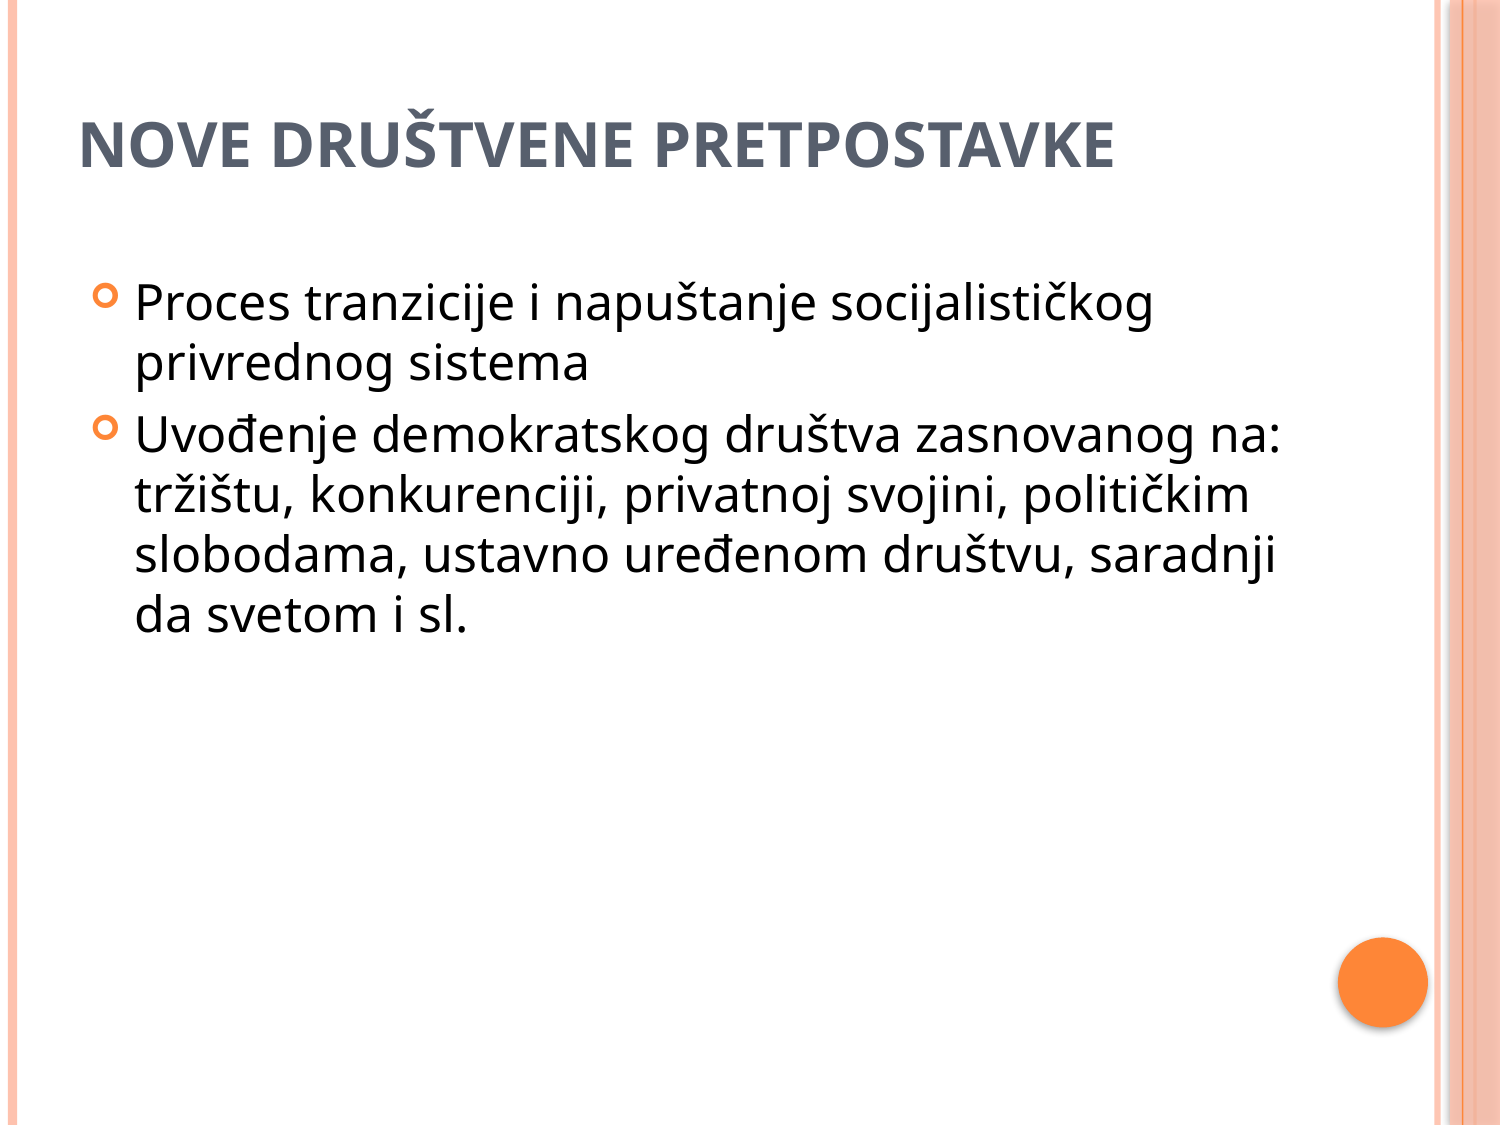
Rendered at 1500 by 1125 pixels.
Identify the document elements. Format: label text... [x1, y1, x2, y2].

title Nove društvene pretpostavke [62, 0, 1288, 188]
list Proces tranzicije i napuštanje socijalističkog privrednog sistema Uvođenje demokratskog društva zasnovanog na: tržištu, konkurenciji, privatnoj svojini, političkim slobodama, ustavno uređenom društvu, saradnji da svetom i sl. [75, 262, 1300, 1062]
